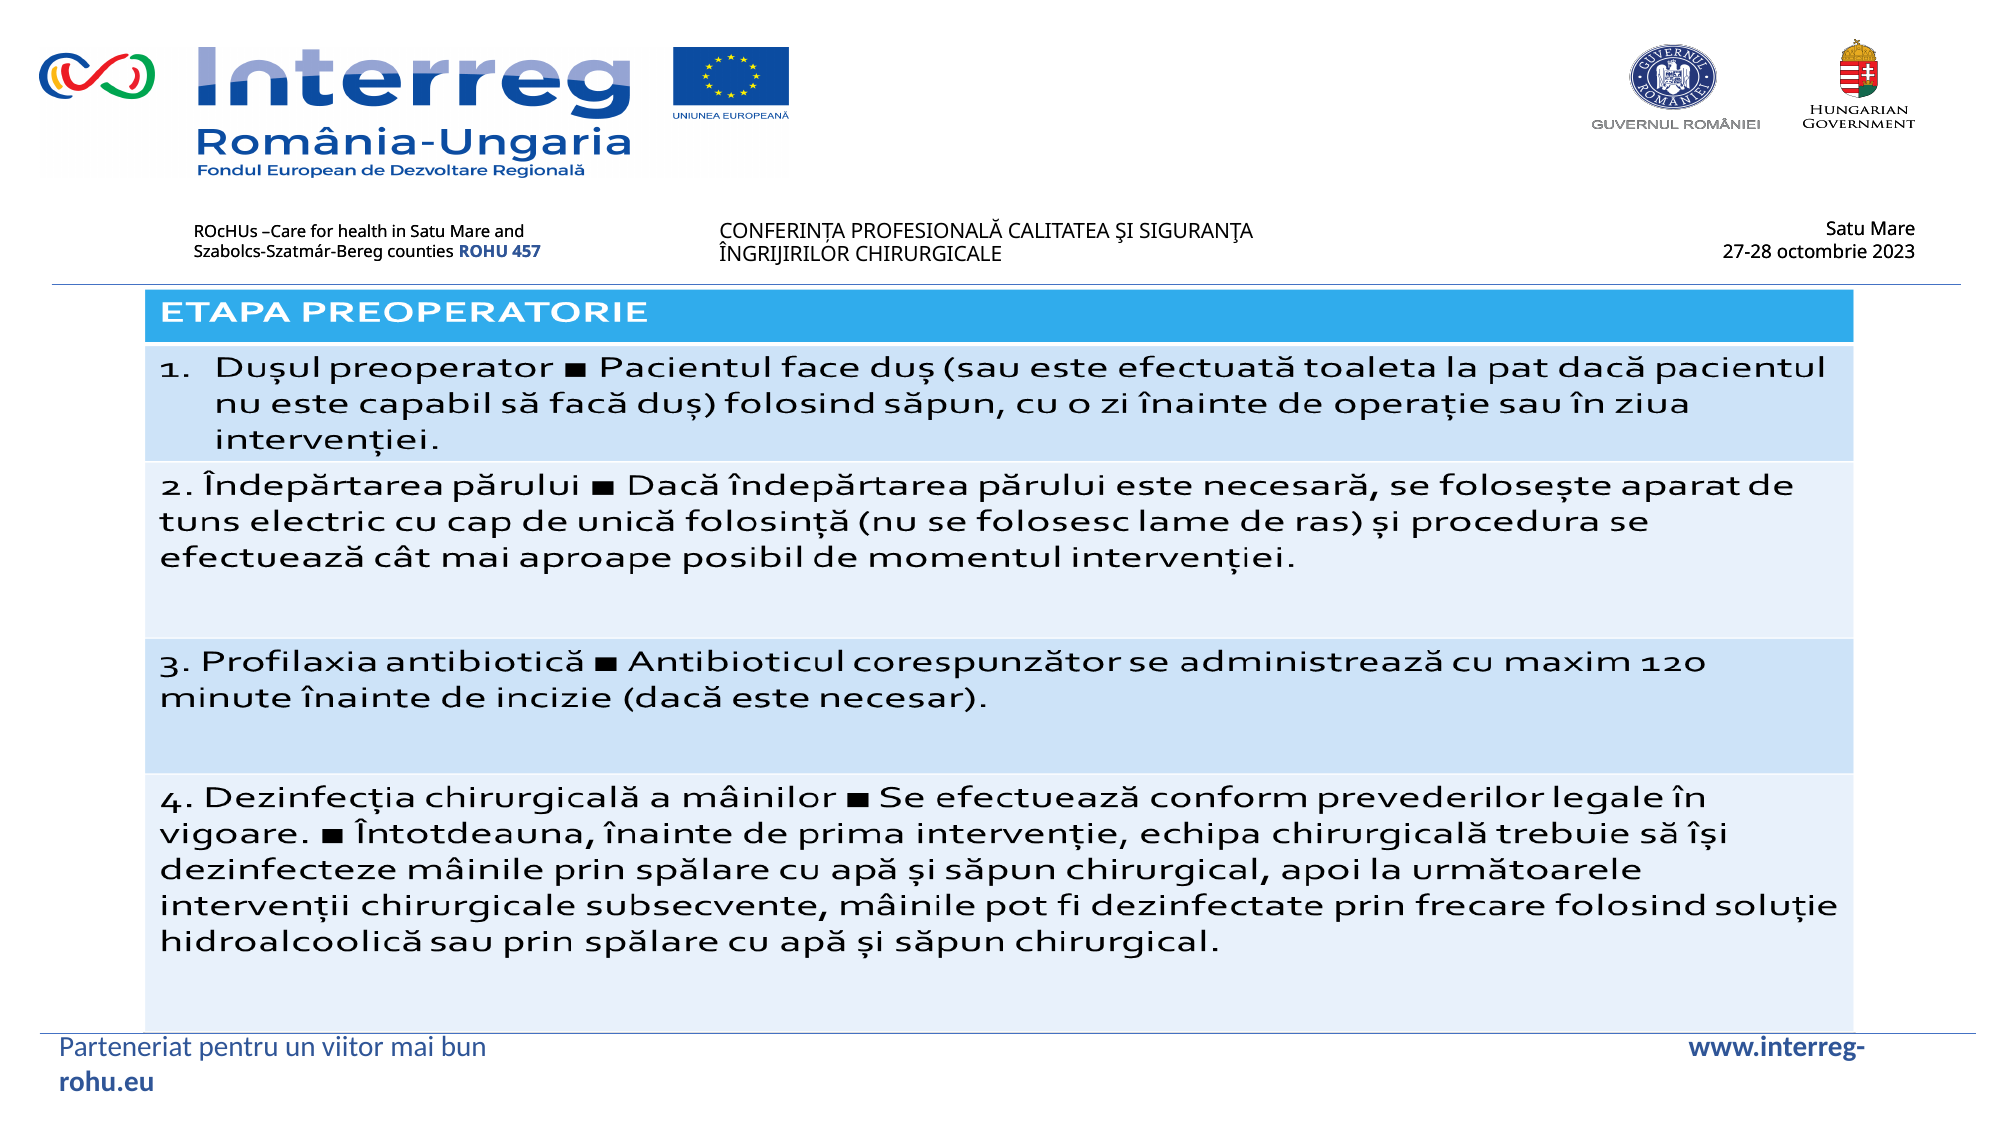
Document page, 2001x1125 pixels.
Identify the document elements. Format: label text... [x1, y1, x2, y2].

picture [39, 47, 789, 178]
picture [1592, 39, 1915, 129]
picture [142, 284, 1858, 1033]
footer Parteneriat pentru un viitor mai bun www.interreg-rohu.eu [44, 1032, 1975, 1092]
